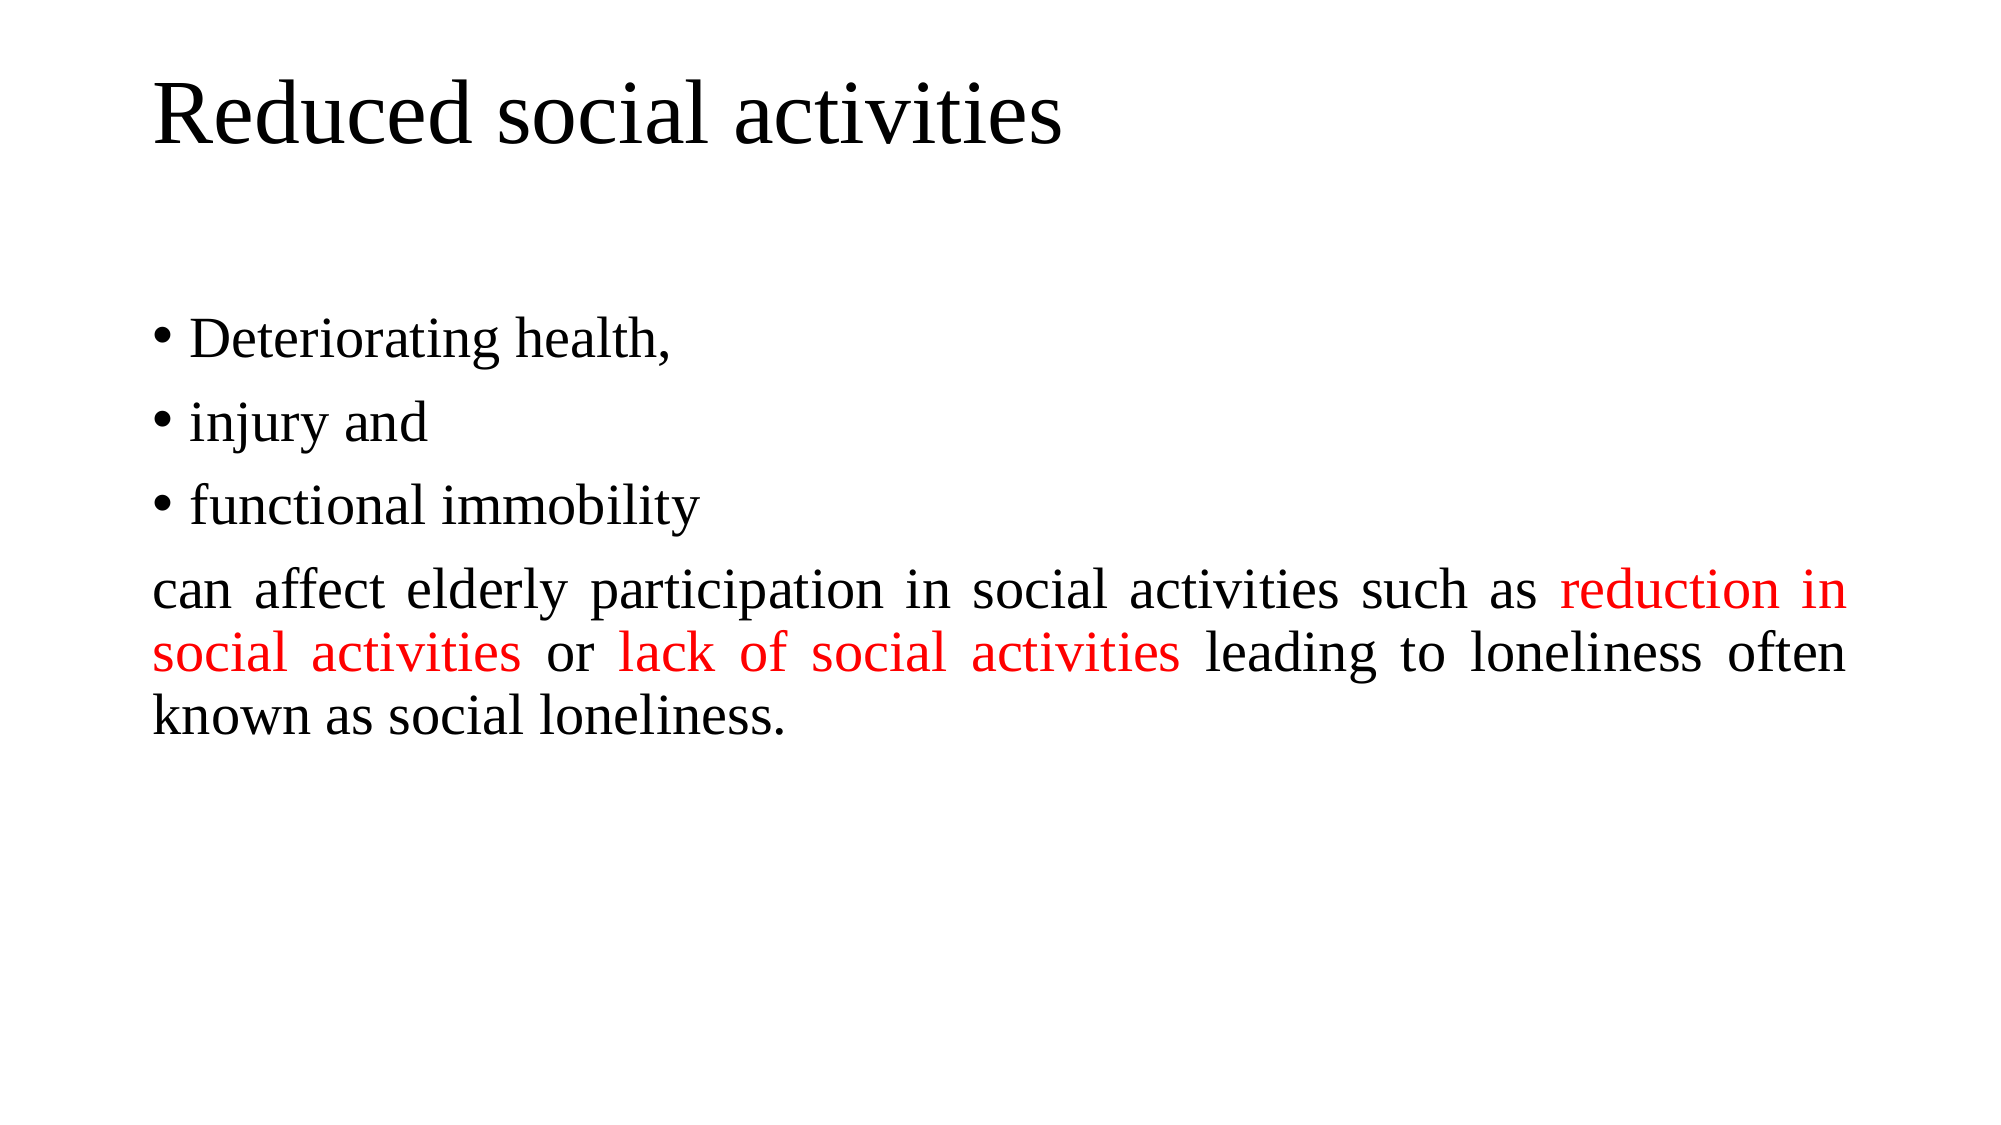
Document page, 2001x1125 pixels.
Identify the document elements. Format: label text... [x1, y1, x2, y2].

list Deteriorating health, injury and functional immobility can affect elderly participation in social activities such as reduction in social activities or lack of social activities leading to loneliness often known as social loneliness. [137, 299, 1863, 1014]
title Reduced social activities [137, 59, 1863, 278]
